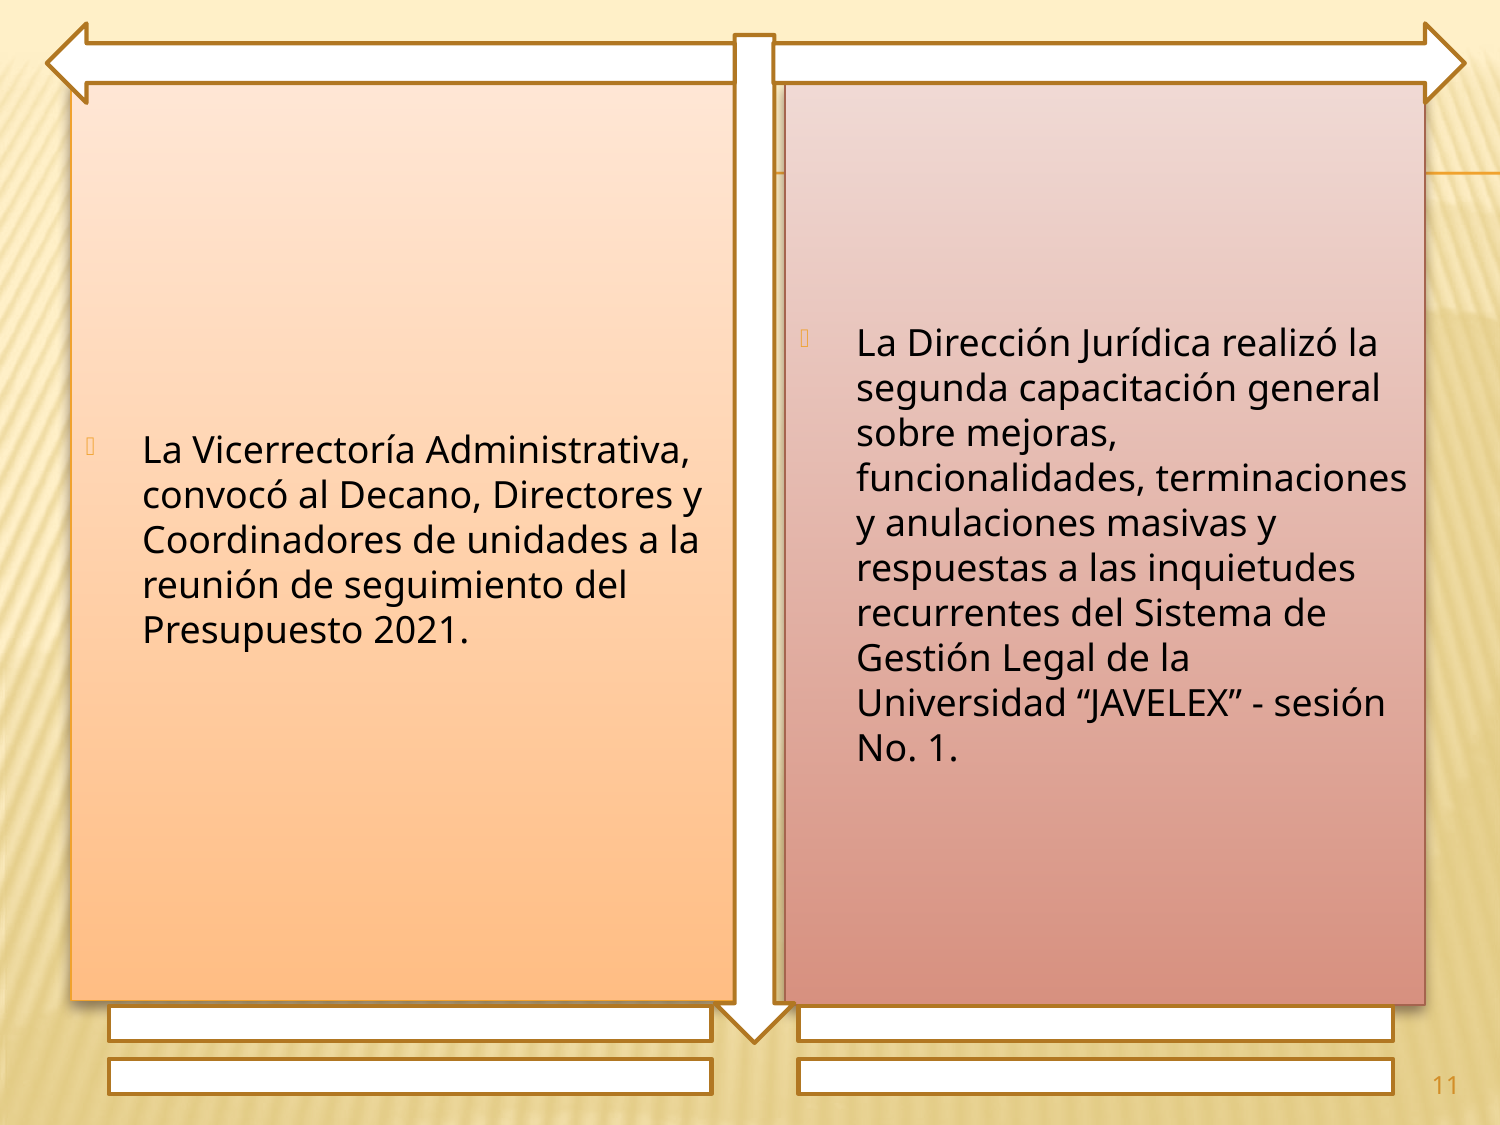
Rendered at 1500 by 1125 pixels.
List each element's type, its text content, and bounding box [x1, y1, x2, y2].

text_box [712, 32, 797, 1046]
text_box [796, 1004, 1395, 1043]
text_box [771, 21, 1467, 105]
slide_number 11 [1350, 1062, 1475, 1103]
list La Vicerrectoría Administrativa, convocó al Decano, Directores y Coordinadores de unidades a la reunión de seguimiento del Presupuesto 2021. [70, 86, 732, 1001]
text_box [107, 1004, 714, 1043]
text_box [796, 1057, 1395, 1096]
list La Dirección Jurídica realizó la segunda capacitación general sobre mejoras, funcionalidades, terminaciones y anulaciones masivas y respuestas a las inquietudes recurrentes del Sistema de Gestión Legal de la Universidad “JAVELEX” - sesión No. 1. [784, 86, 1426, 1006]
text_box [44, 21, 737, 105]
text_box [107, 1057, 714, 1096]
